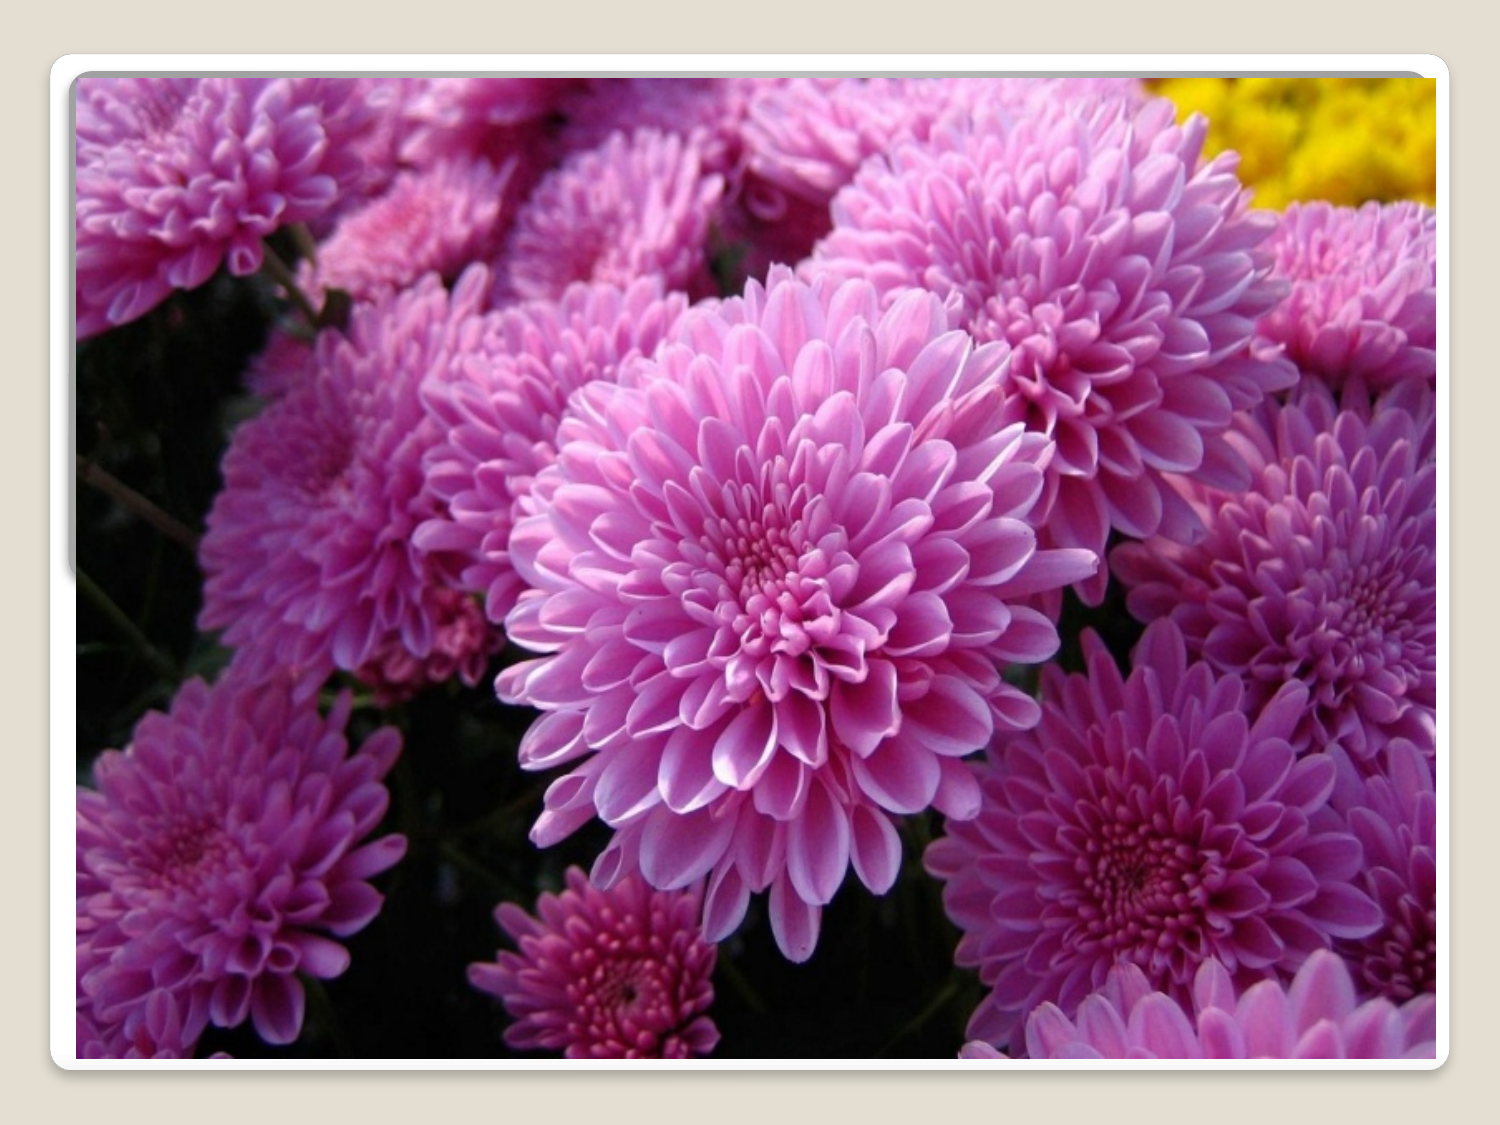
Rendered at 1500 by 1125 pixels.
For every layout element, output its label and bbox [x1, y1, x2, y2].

picture [76, 77, 1436, 1059]
